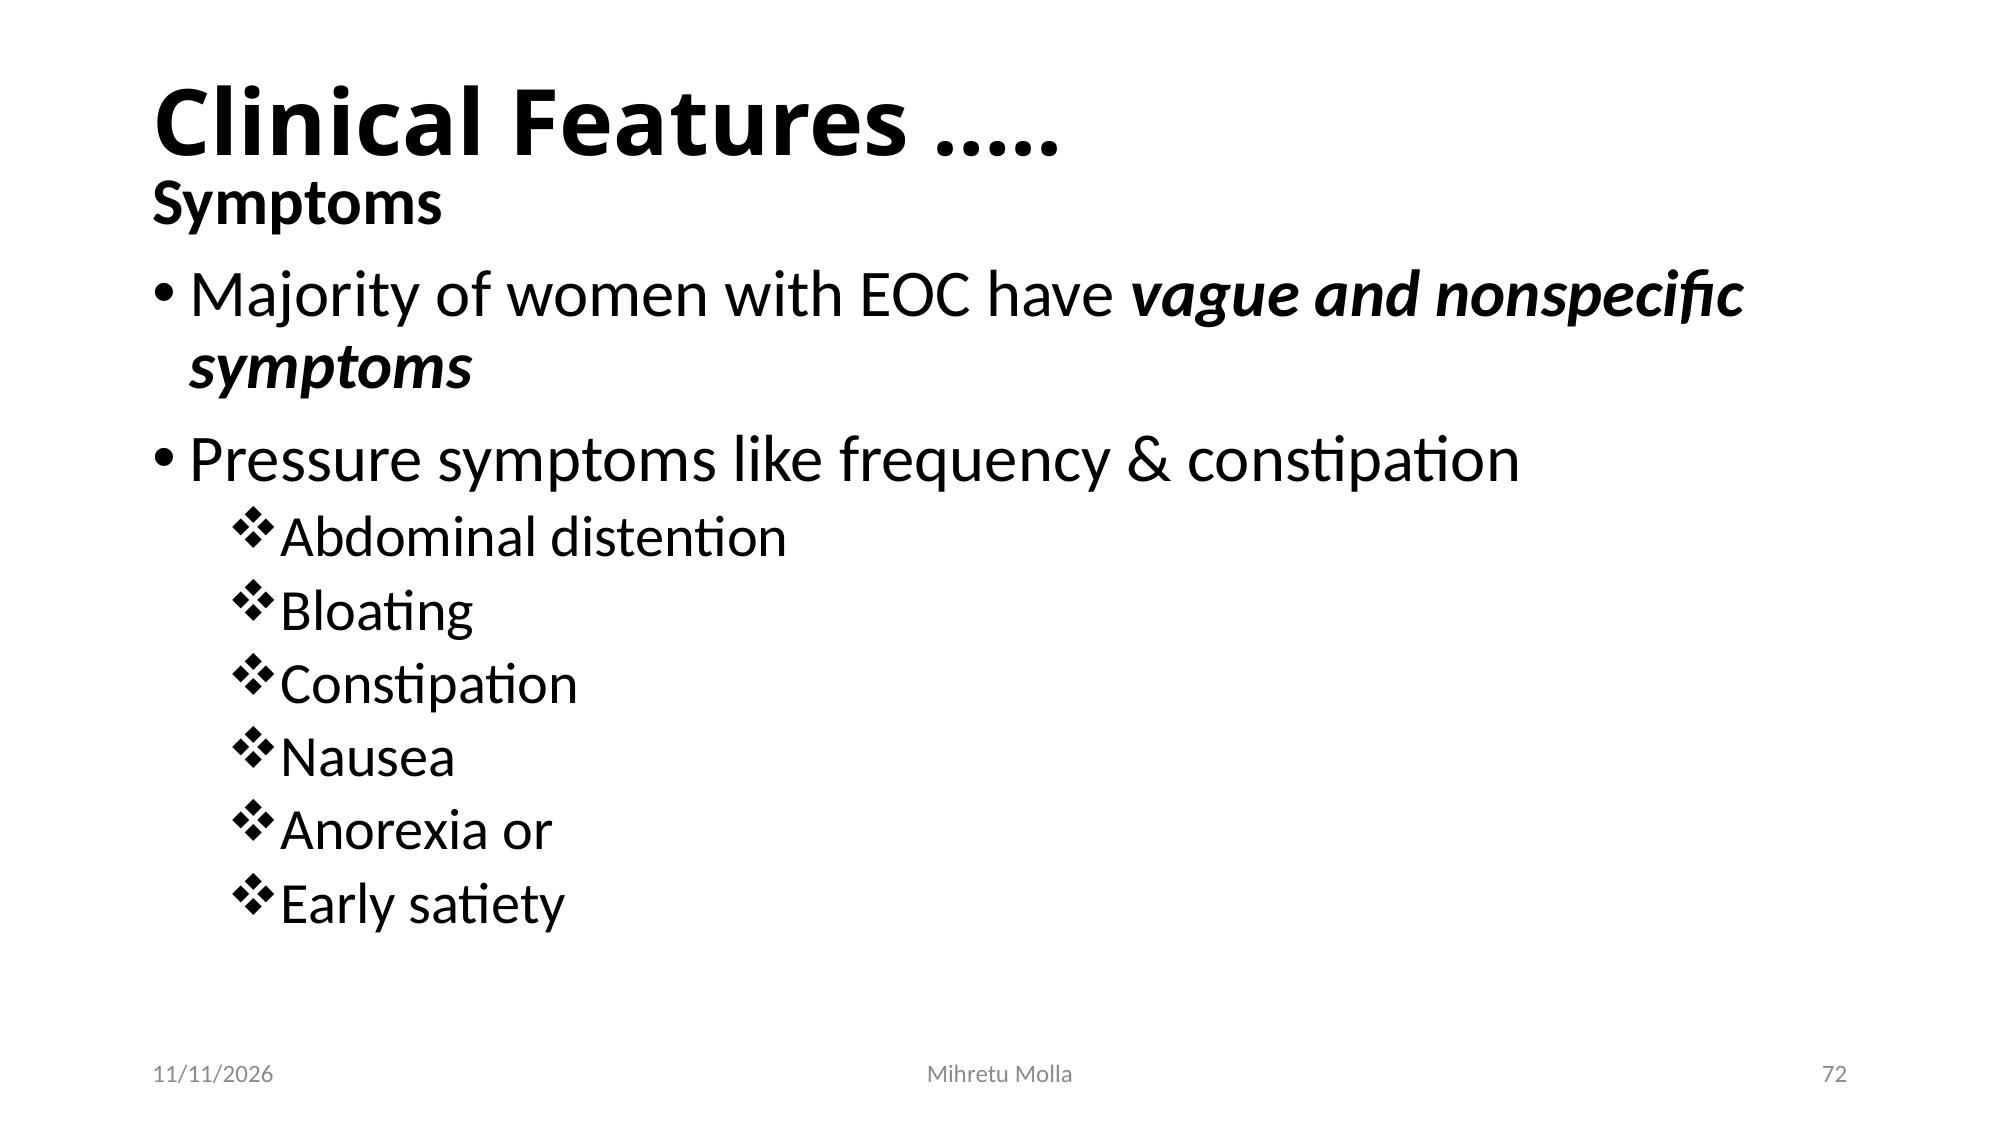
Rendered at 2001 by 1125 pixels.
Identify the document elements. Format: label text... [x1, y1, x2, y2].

list Symptoms Majority of women with EOC have vague and nonspecific symptoms Pressure symptoms like frequency & constipation Abdominal distention Bloating Constipation Nausea Anorexia or Early satiety [137, 159, 1863, 1014]
slide_number 72 [1412, 1042, 1863, 1103]
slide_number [137, 1042, 588, 1103]
title Clinical Features ….. [137, 59, 1863, 159]
footer Mihretu Molla [662, 1042, 1338, 1103]
